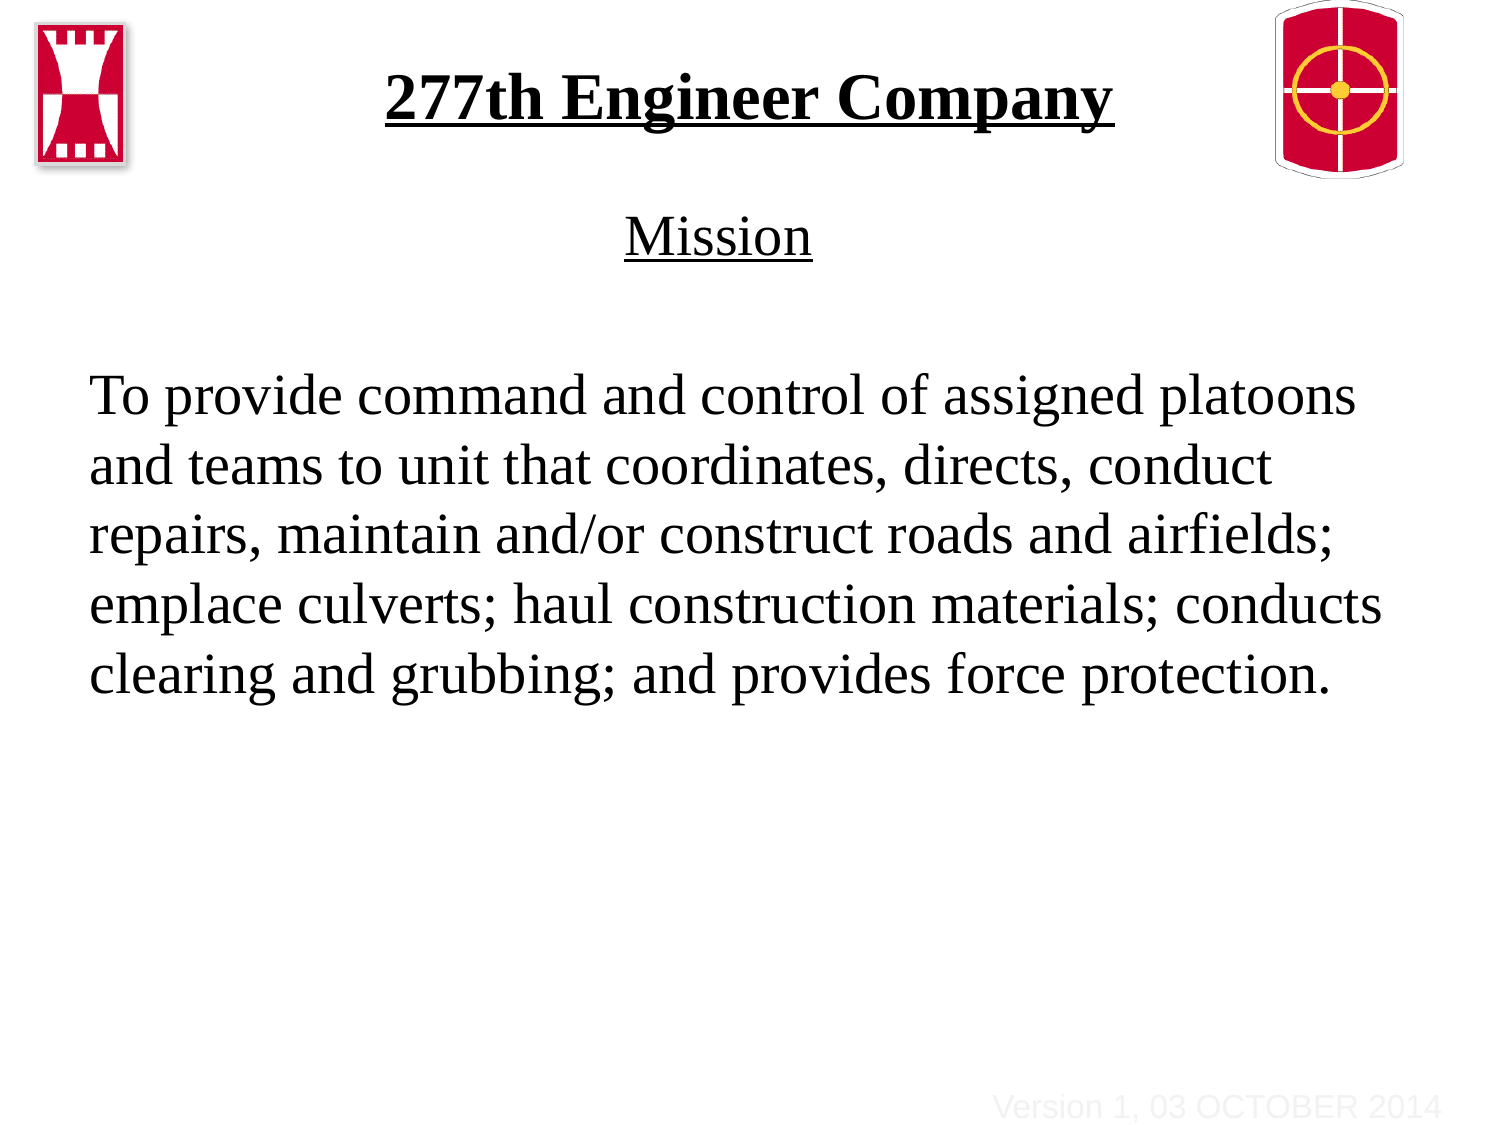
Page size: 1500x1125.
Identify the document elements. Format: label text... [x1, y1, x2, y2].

picture [38, 25, 123, 162]
text_box Mission [609, 189, 828, 275]
title 277th Engineer Company [75, 45, 1425, 233]
text_box To provide command and control of assigned platoons and teams to unit that coordinates, directs, conduct repairs, maintain and/or construct roads and airfields; emplace culverts; haul construction materials; conducts clearing and grubbing; and provides force protection. [75, 348, 1448, 713]
picture [1275, 0, 1404, 45]
